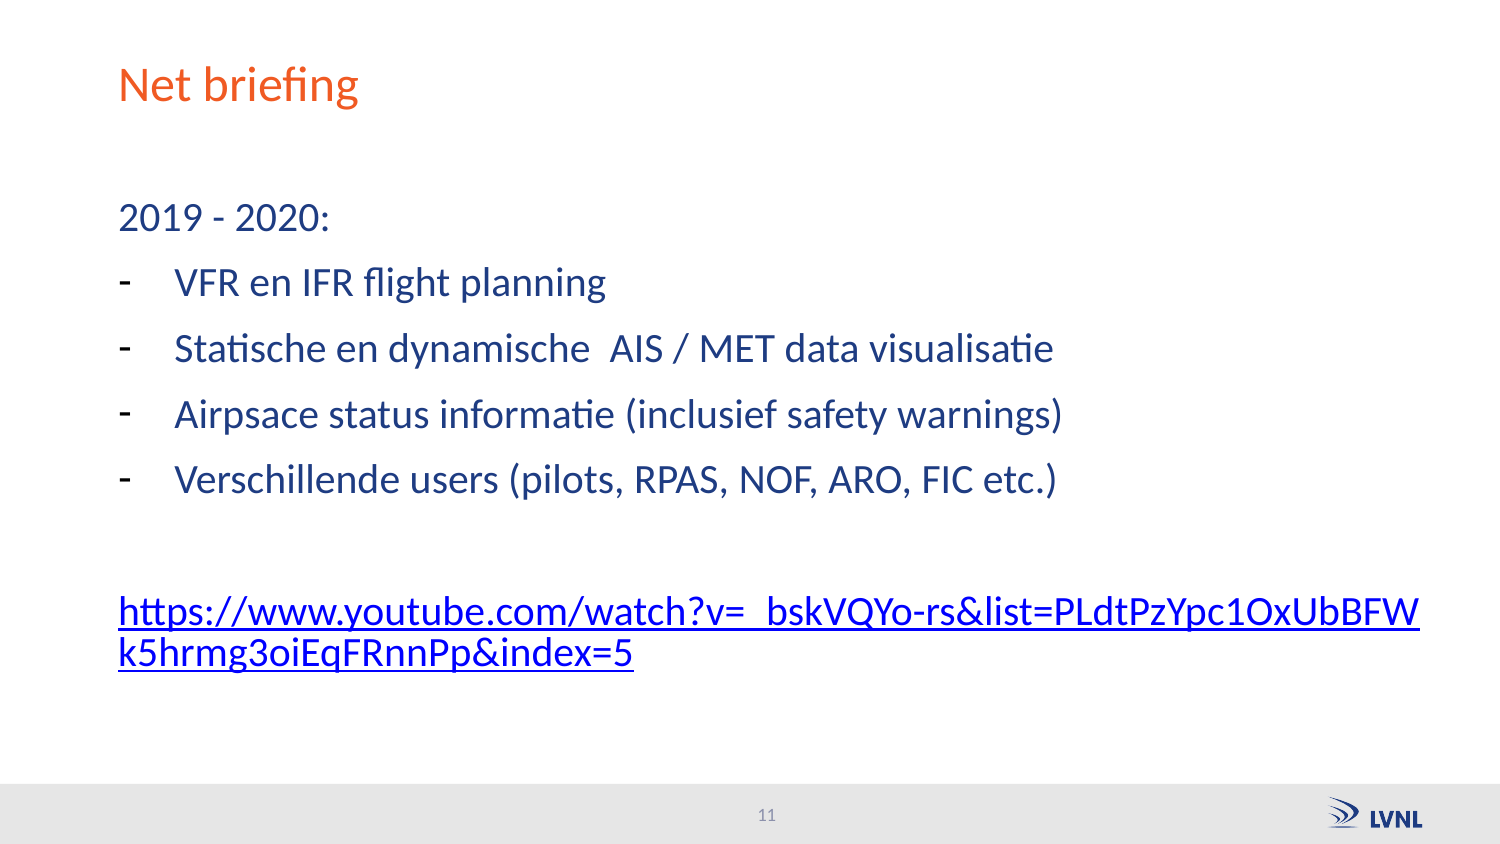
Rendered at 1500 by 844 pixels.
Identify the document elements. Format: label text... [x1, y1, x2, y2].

title Net briefing [118, 61, 991, 168]
list 2019 - 2020: VFR en IFR flight planning Statische en dynamische AIS / MET data visualisatie Airpsace status informatie (inclusief safety warnings) Verschillende users (pilots, RPAS, NOF, ARO, FIC etc.) https://www.youtube.com/watch?v=_bskVQYo-rs&list=PLdtPzYpc1OxUbBFWk5hrmg3oiEqFRnnPp&index=5 [118, 189, 1434, 721]
slide_number 11 [733, 784, 801, 844]
picture [1301, 783, 1449, 844]
